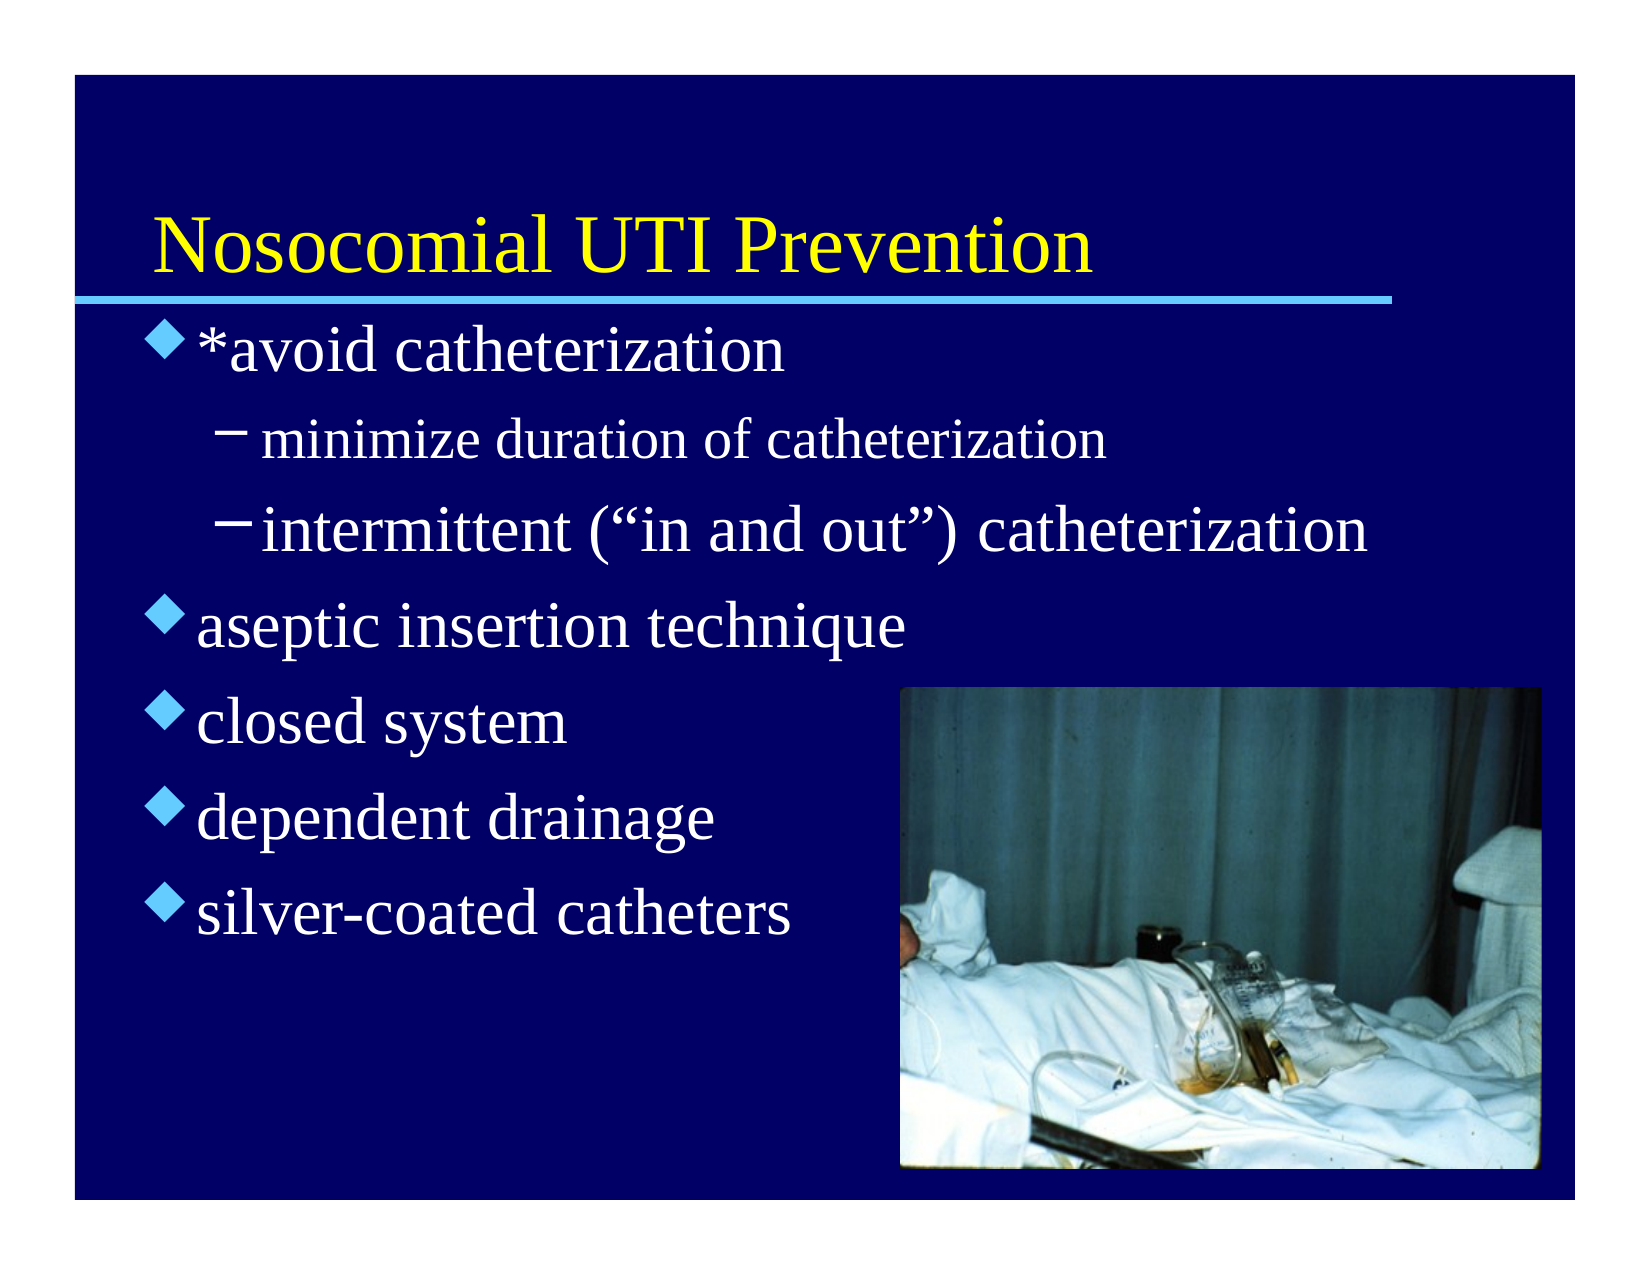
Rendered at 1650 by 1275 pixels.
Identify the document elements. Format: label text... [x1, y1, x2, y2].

text_box *avoid catheterization minimize duration of catheterization intermittent (“in and out”) catheterization aseptic insertion technique closed system dependent drainage silver-coated catheters [138, 286, 1372, 949]
title Nosocomial UTI Prevention [150, 187, 1100, 286]
text_box [900, 687, 1542, 1169]
